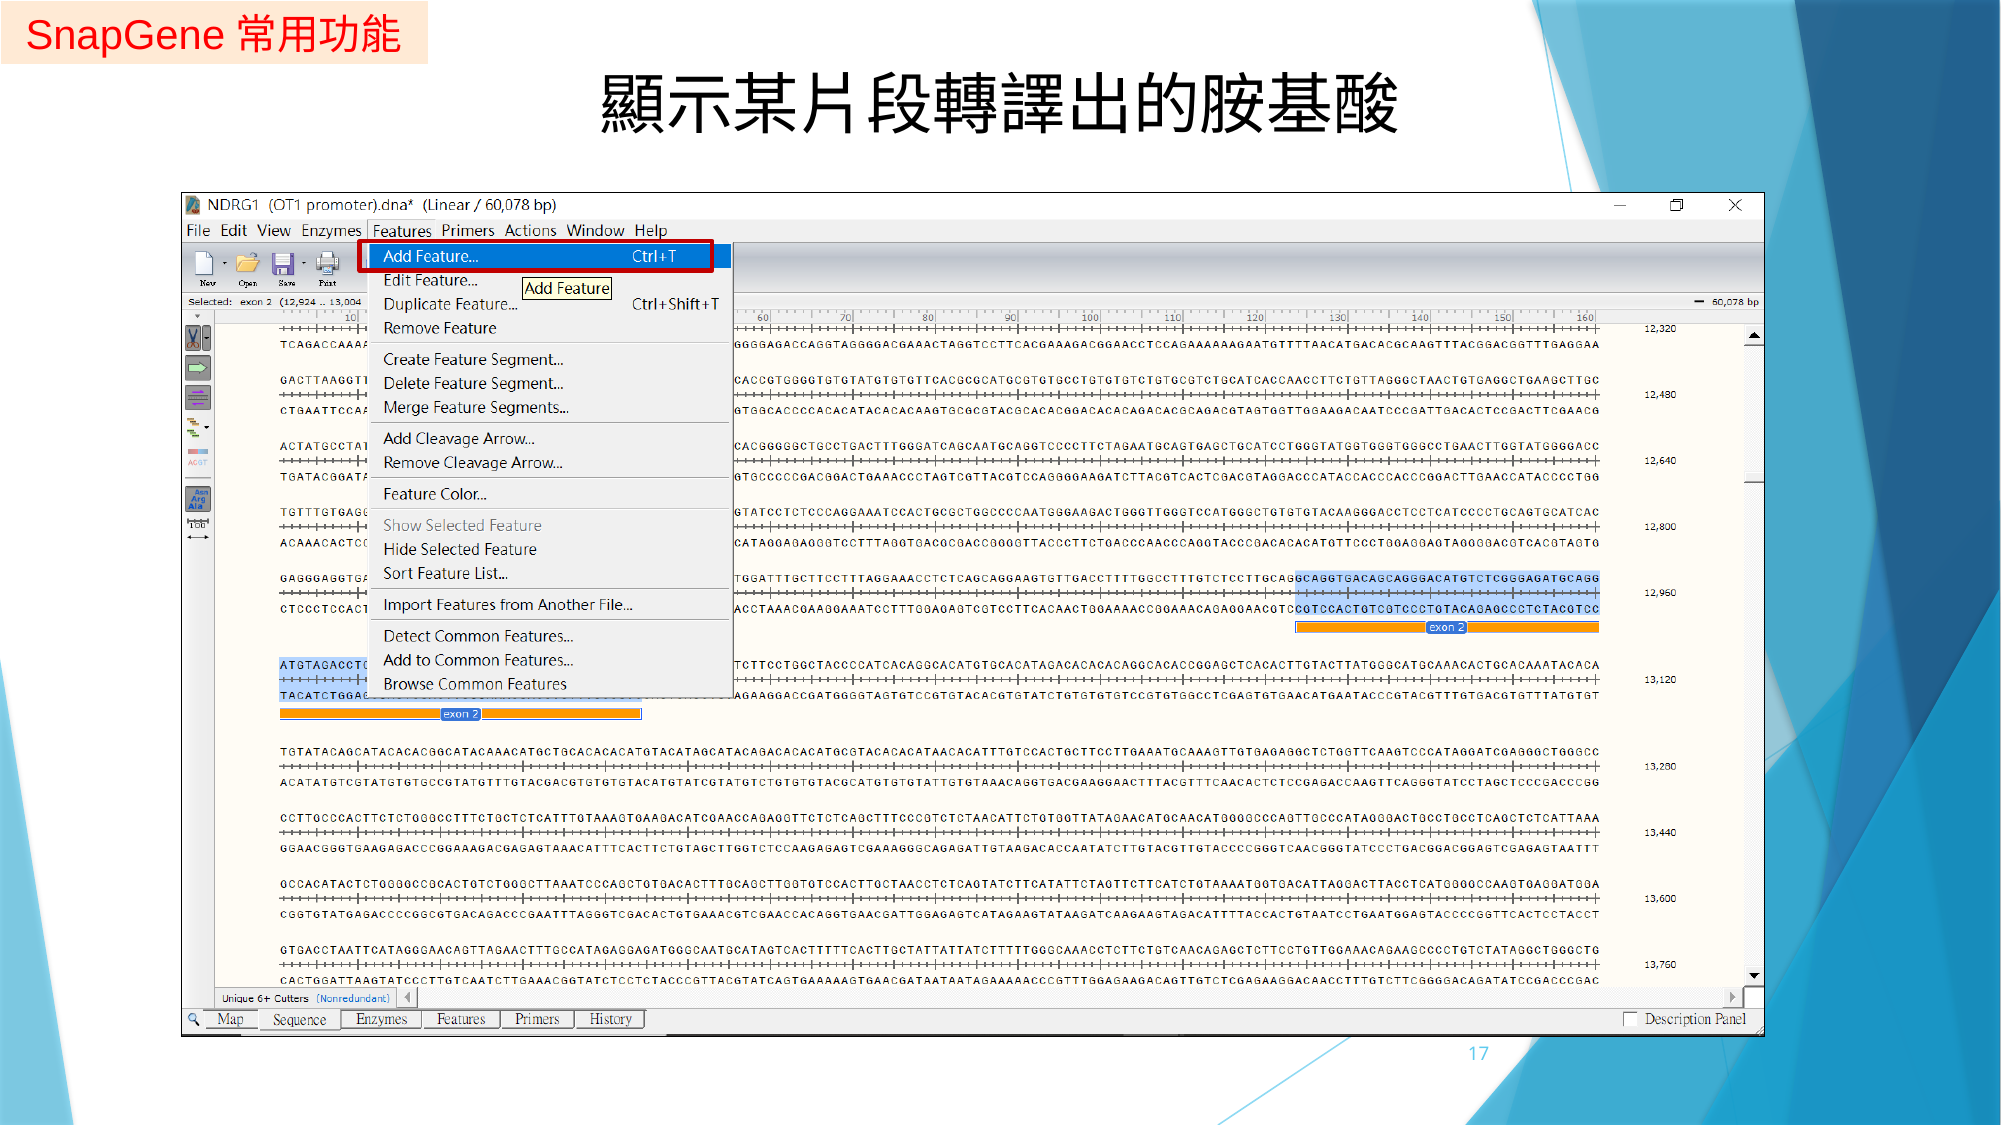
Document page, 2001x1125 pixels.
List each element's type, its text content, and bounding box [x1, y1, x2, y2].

text_box SnapGene常用功能 [0, 0, 429, 65]
slide_number 17 [1392, 1044, 1505, 1085]
text_box 顯示某片段轉譯出的胺基酸 [294, 53, 1706, 190]
picture [181, 191, 1765, 1037]
